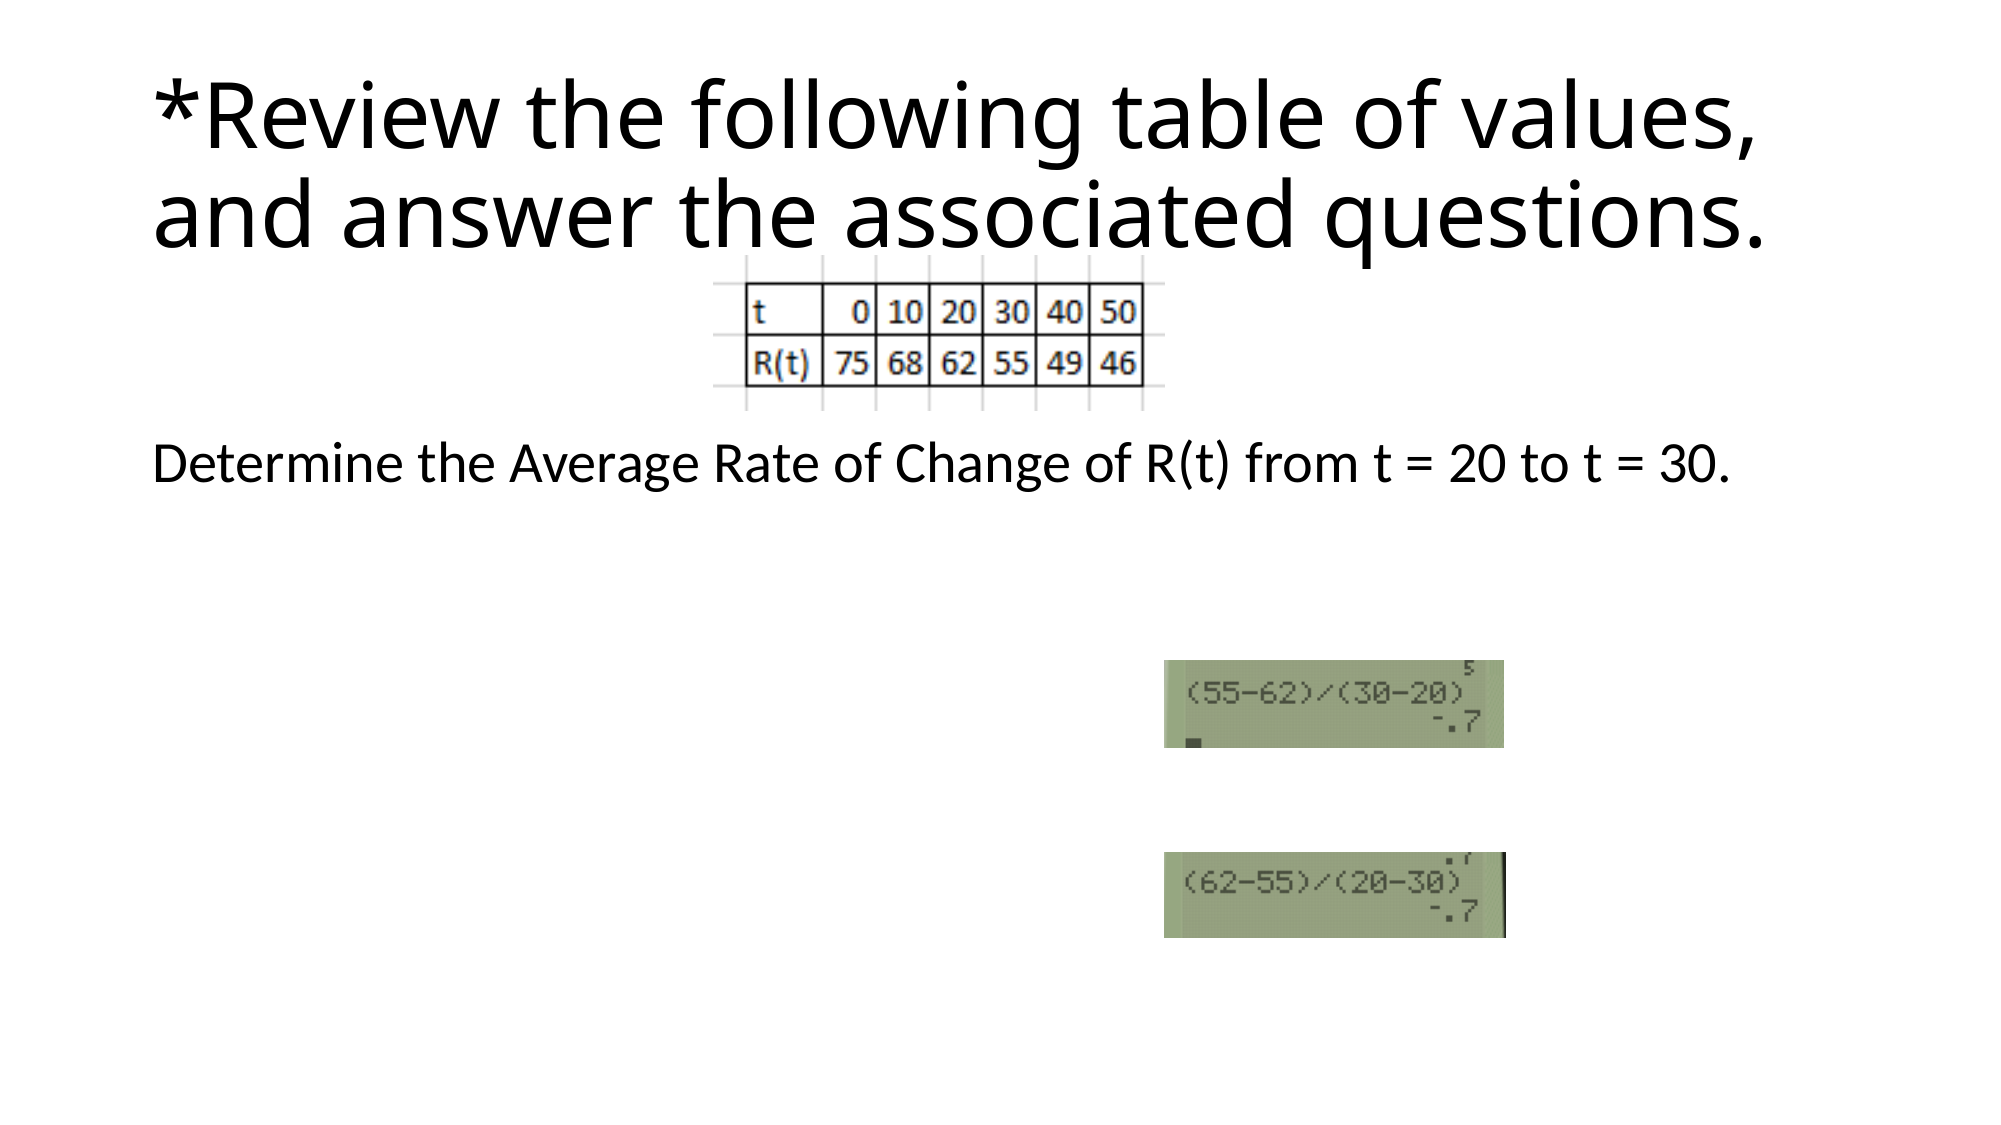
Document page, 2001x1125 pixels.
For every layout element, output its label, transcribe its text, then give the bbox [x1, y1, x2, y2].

title *Review the following table of values, and answer the associated questions. [137, 59, 1863, 278]
picture [1164, 852, 1506, 938]
picture [1164, 660, 1504, 749]
list Determine the Average Rate of Change of R(t) from t = 20 to t = 30. [137, 424, 1863, 1014]
picture [713, 255, 1165, 411]
